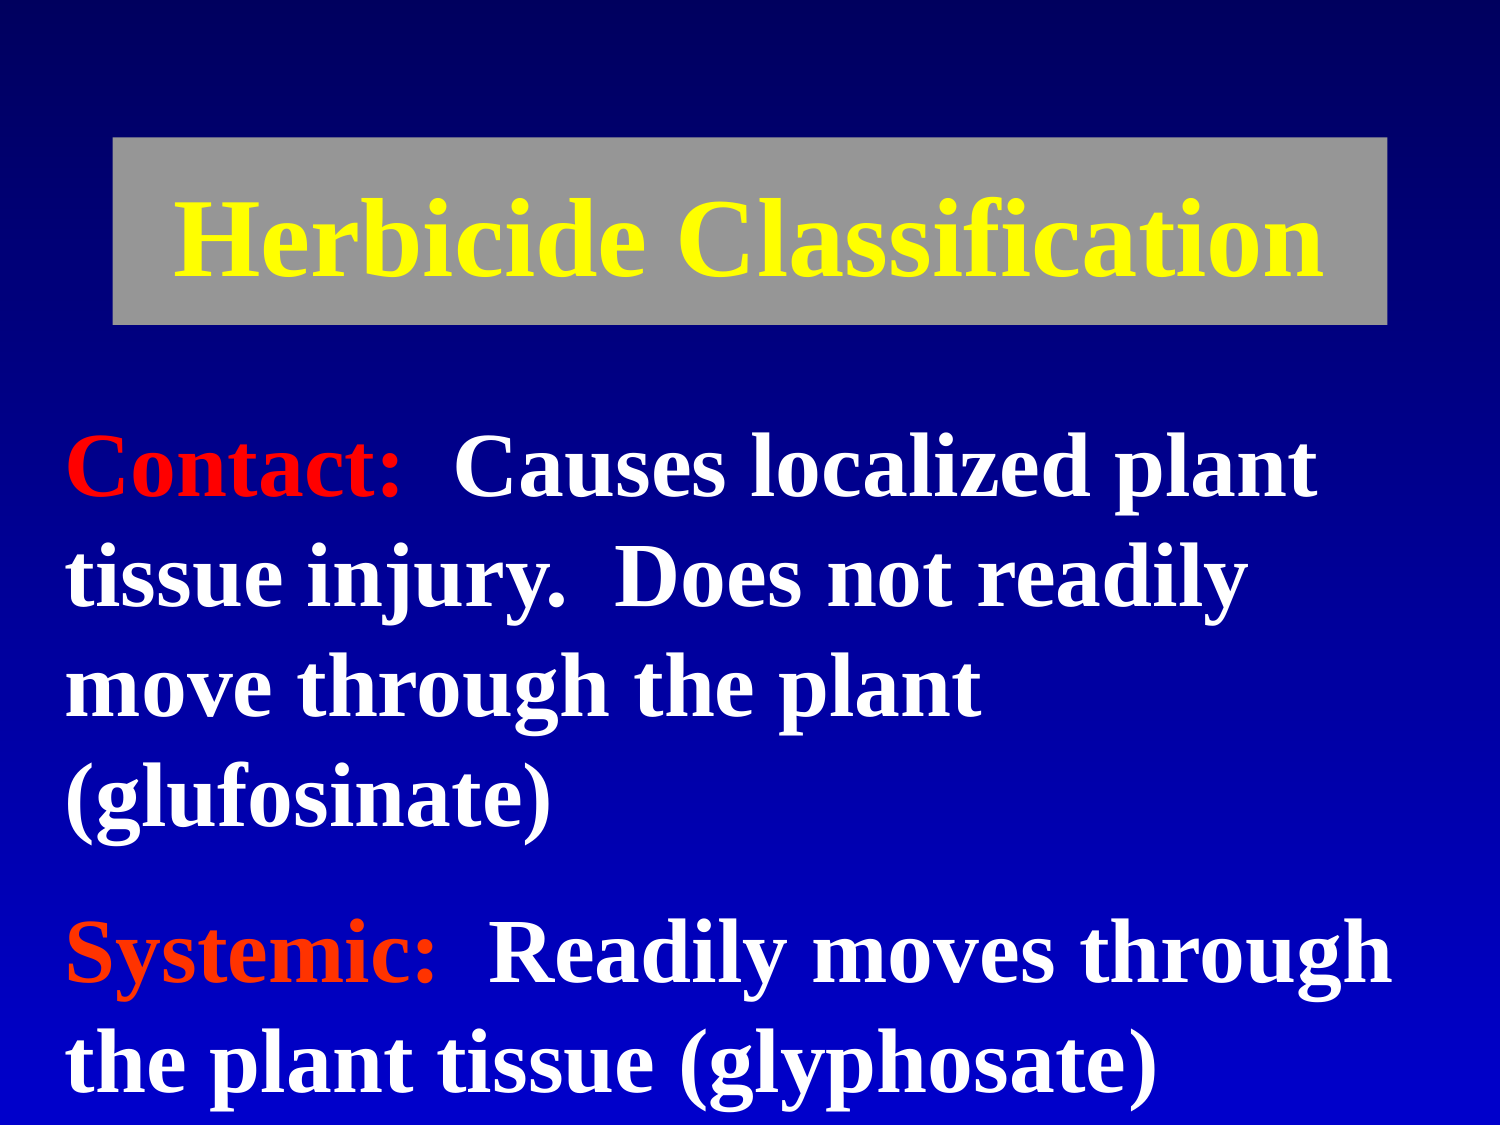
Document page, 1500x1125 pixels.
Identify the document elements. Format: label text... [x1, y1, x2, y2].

title Herbicide Classification [112, 137, 1388, 325]
text_box Contact: Causes localized plant tissue injury. Does not readily move through the plant (glufosinate) Systemic: Readily moves through the plant tissue (glyphosate) [50, 397, 1438, 1118]
